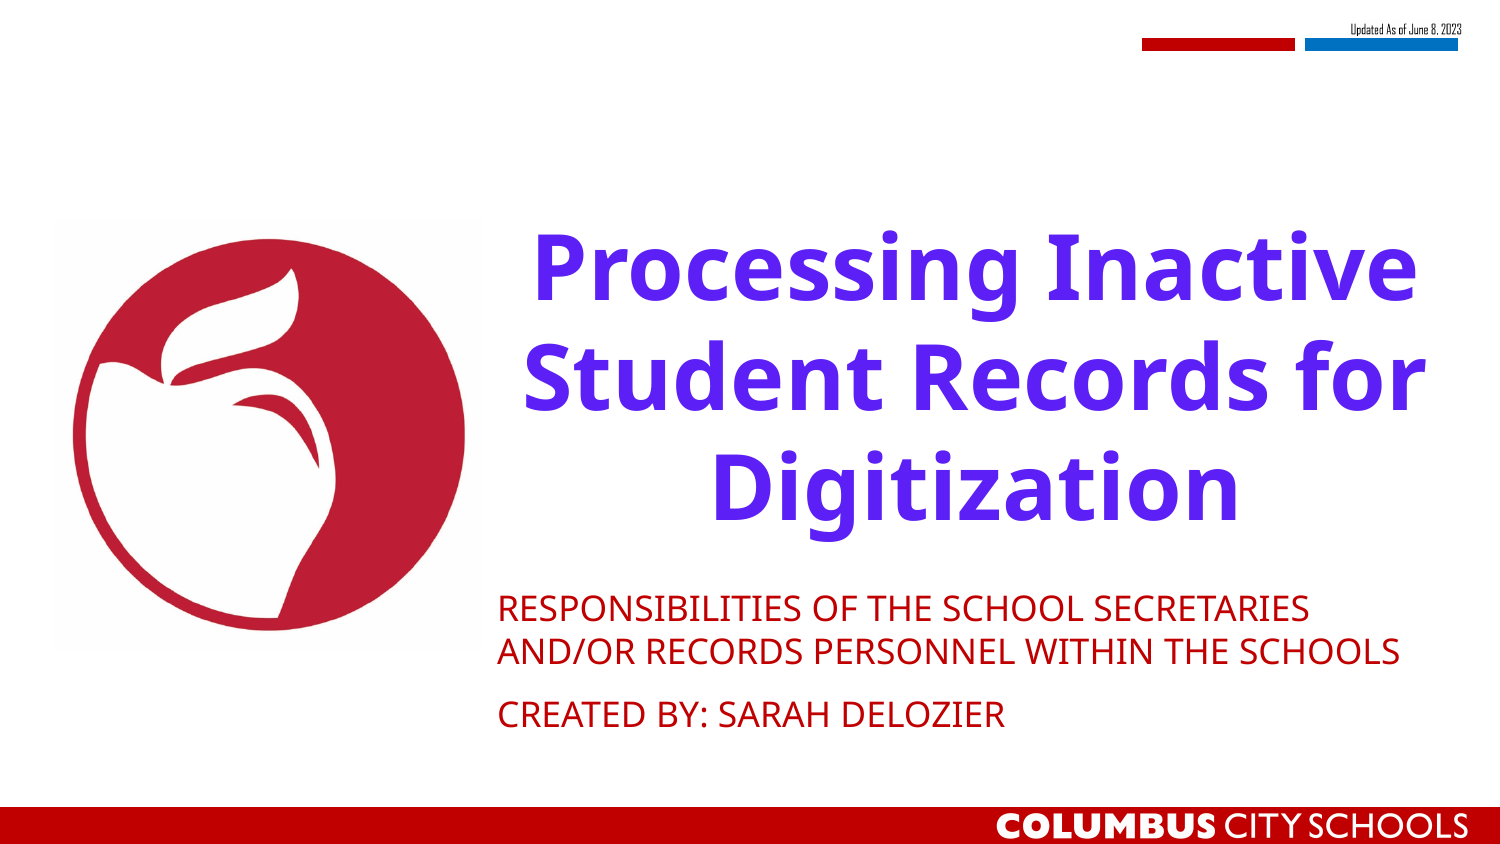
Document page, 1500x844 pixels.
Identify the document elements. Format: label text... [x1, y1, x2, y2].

text_box Responsibilities of the school secretaries and/or records personnel within the schools Created By: Sarah Delozier [482, 578, 1448, 742]
picture [1346, 20, 1464, 36]
picture [987, 804, 1479, 844]
text_box Processing Inactive Student Records for Digitization [492, 168, 1459, 579]
picture [53, 220, 483, 652]
